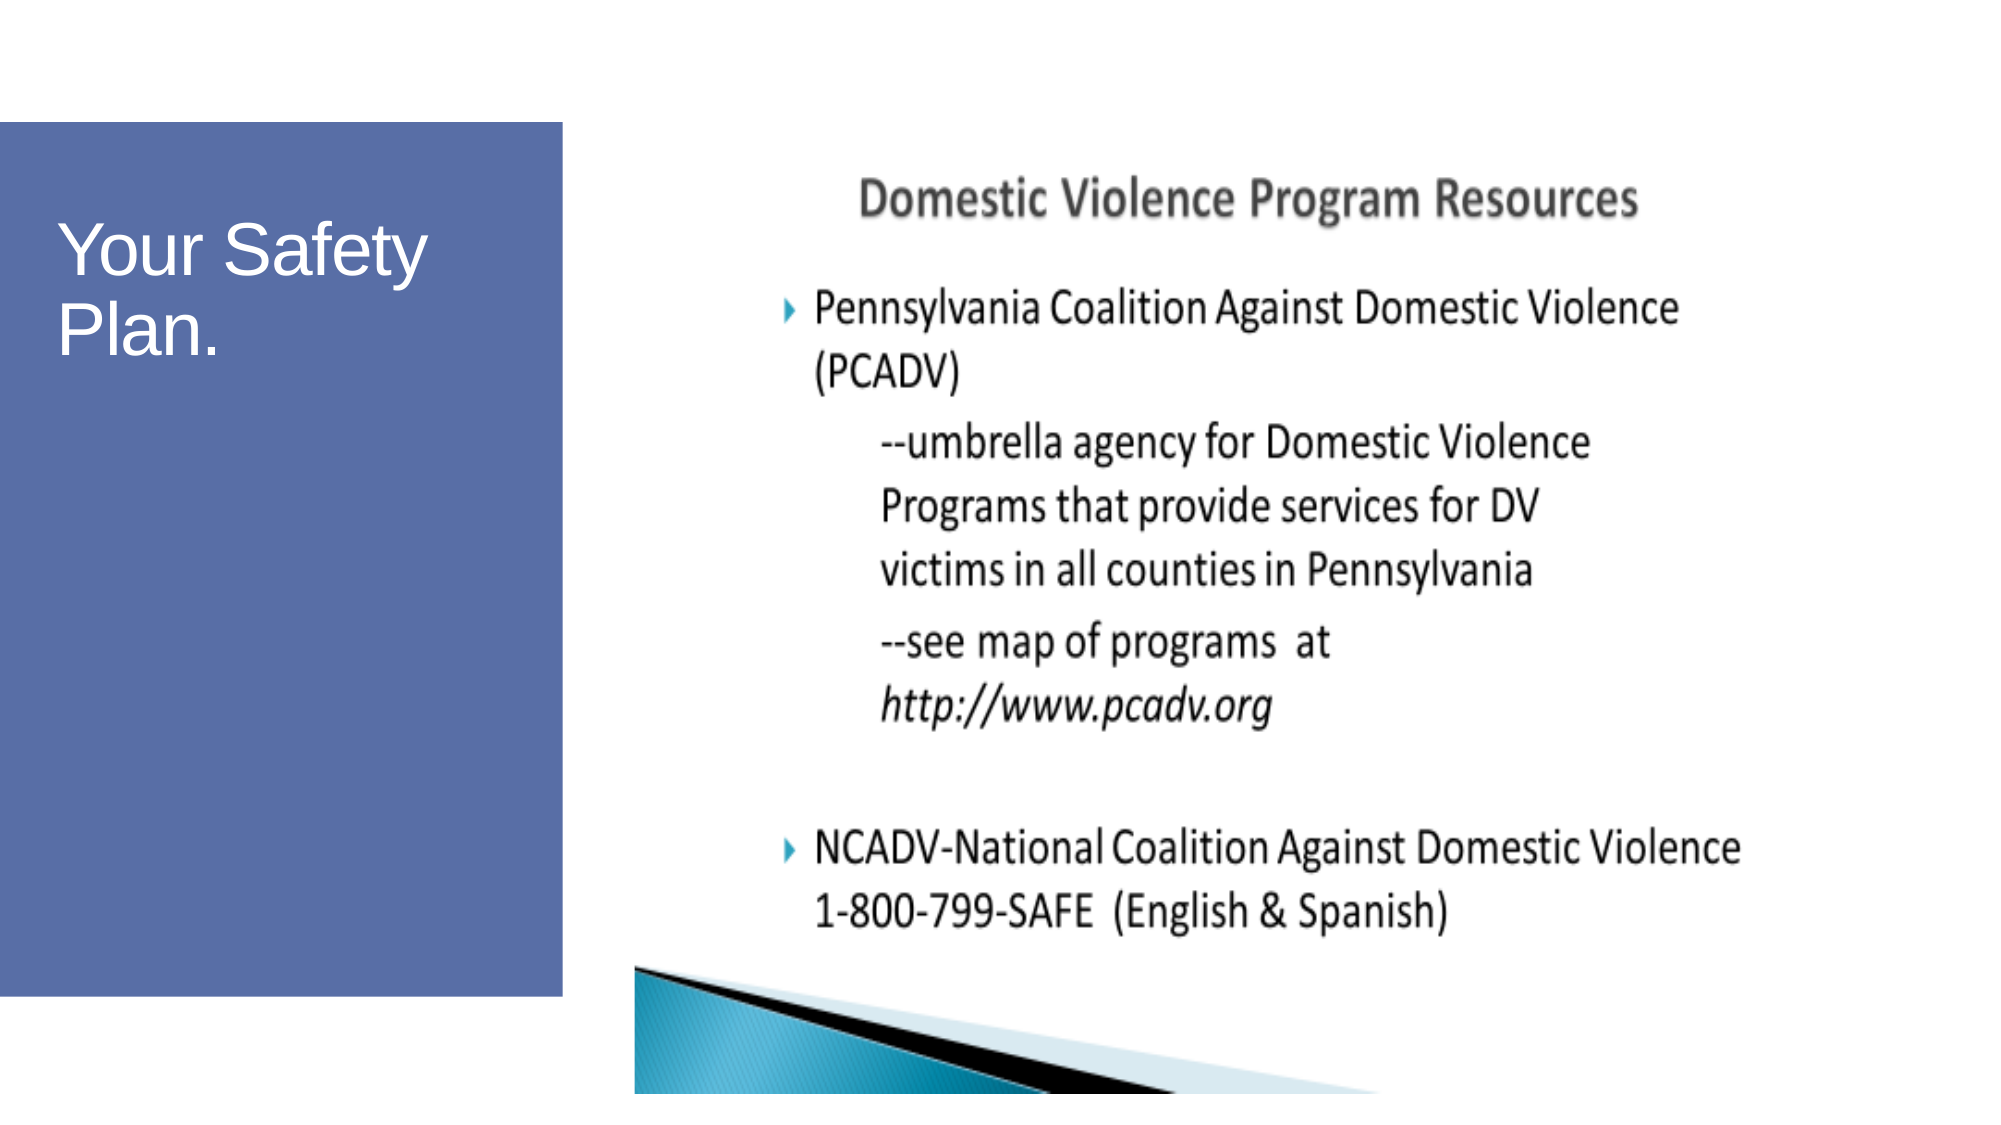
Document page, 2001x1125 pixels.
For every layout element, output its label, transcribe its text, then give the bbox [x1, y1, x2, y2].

title Your Safety Plan. [41, 141, 525, 441]
picture [634, 68, 1863, 1094]
